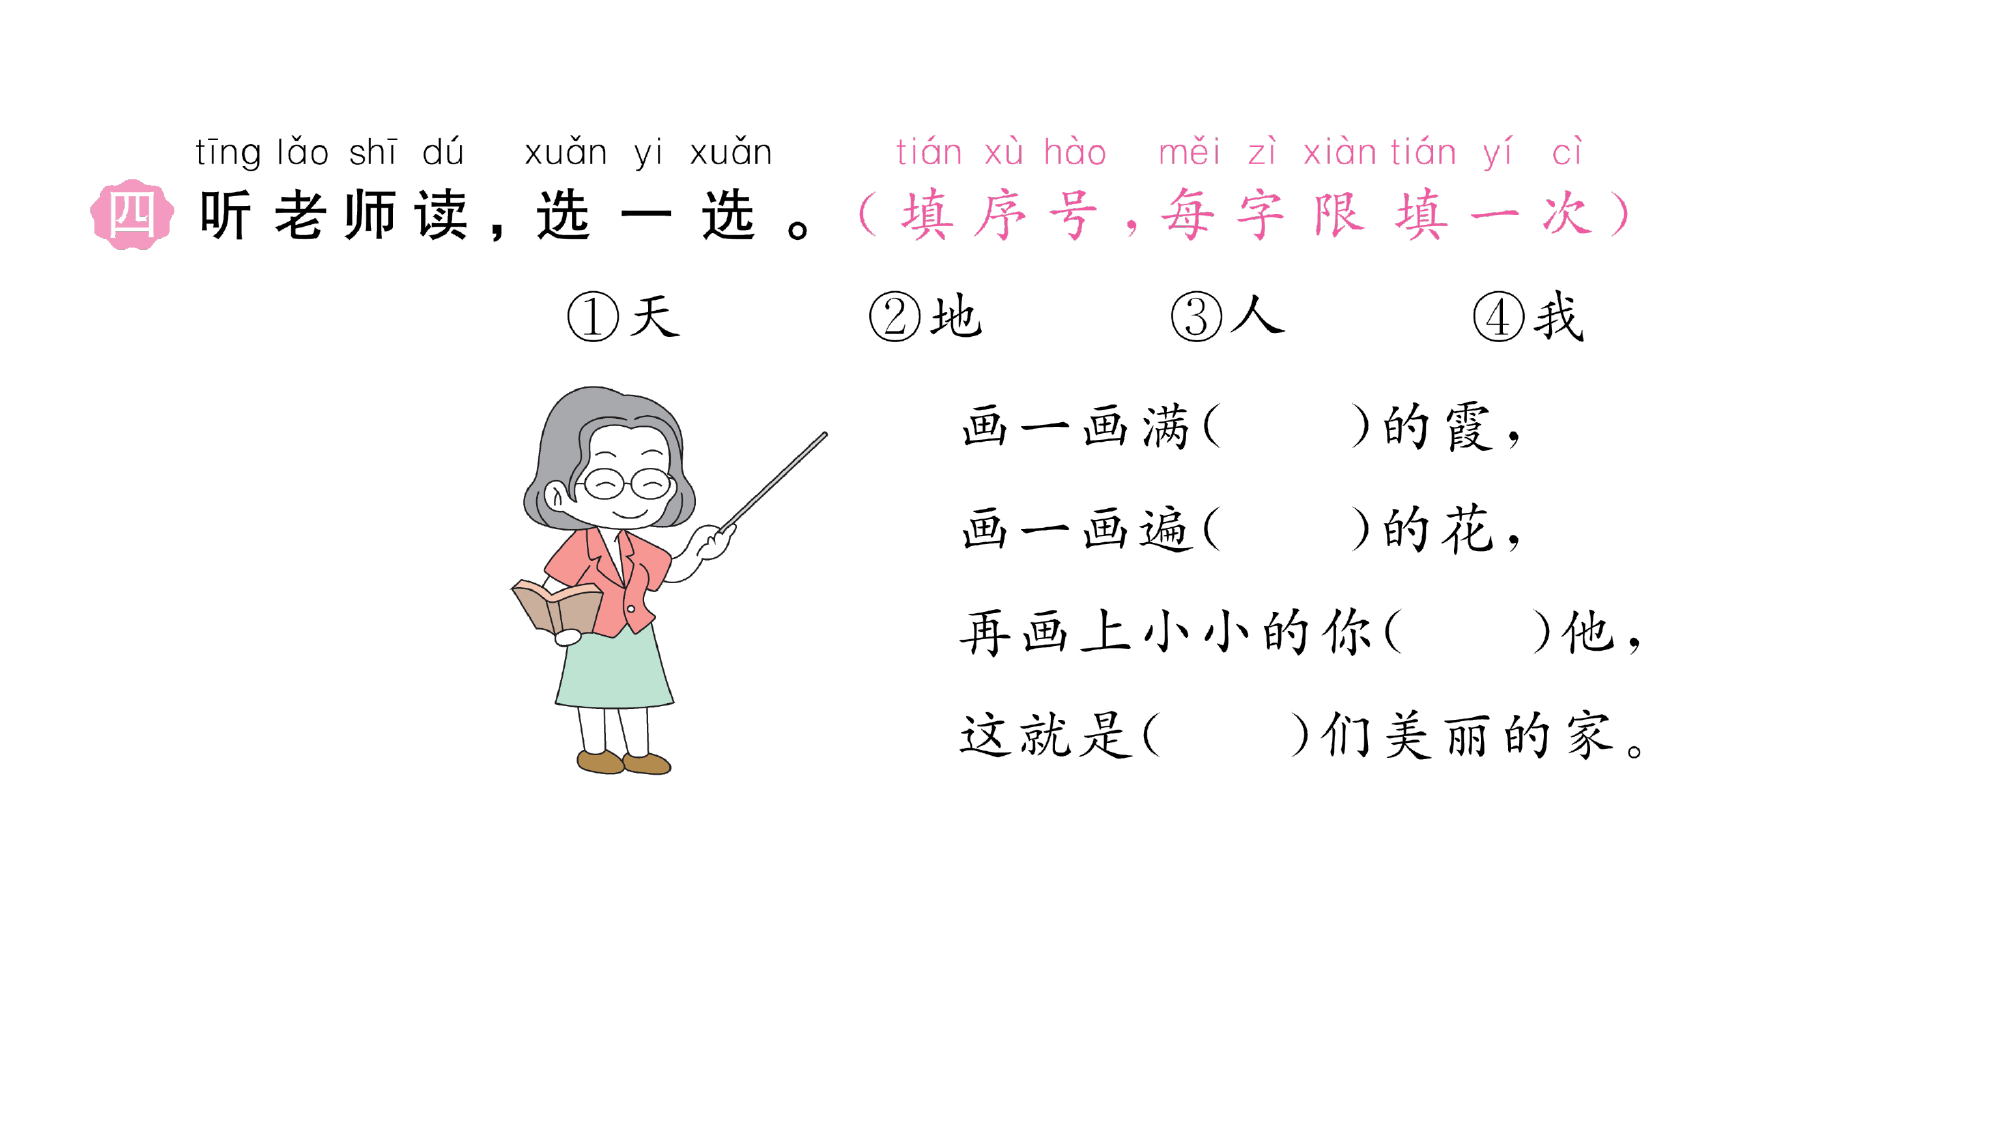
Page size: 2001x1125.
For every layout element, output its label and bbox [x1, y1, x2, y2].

picture [87, 117, 1979, 790]
